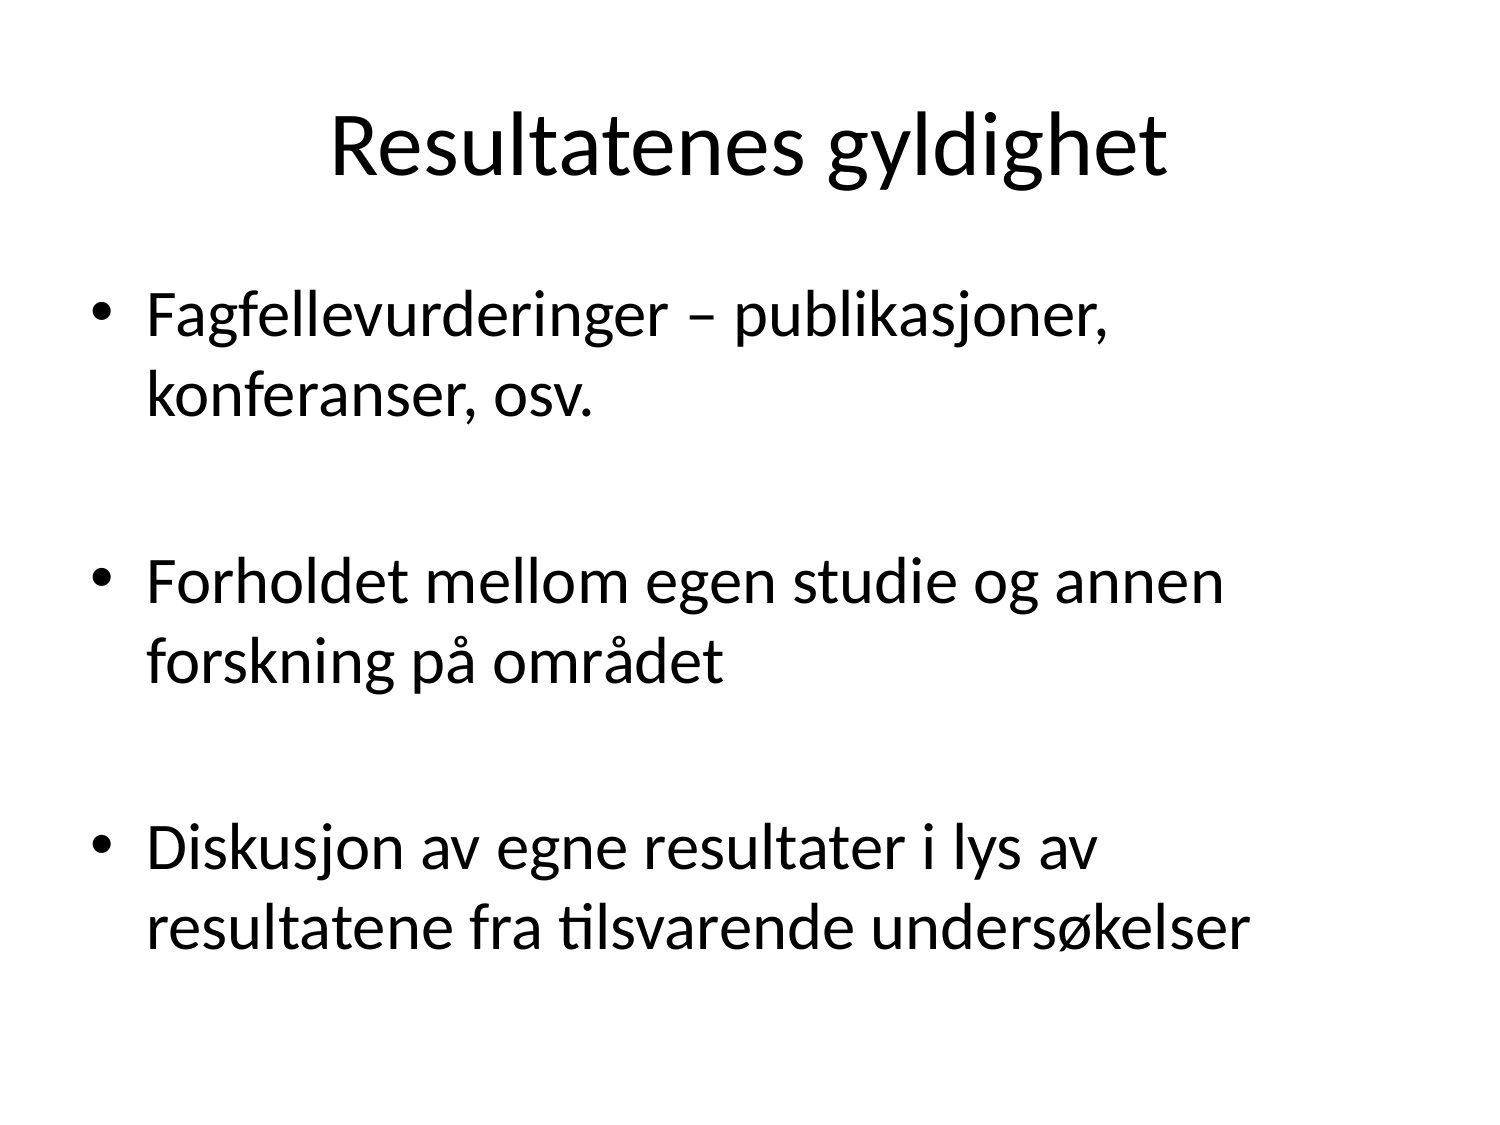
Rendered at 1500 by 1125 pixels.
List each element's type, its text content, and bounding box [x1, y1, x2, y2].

title Resultatenes gyldighet [75, 45, 1425, 233]
list Fagfellevurderinger – publikasjoner, konferanser, osv. Forholdet mellom egen studie og annen forskning på området Diskusjon av egne resultater i lys av resultatene fra tilsvarende undersøkelser [75, 262, 1425, 1005]
